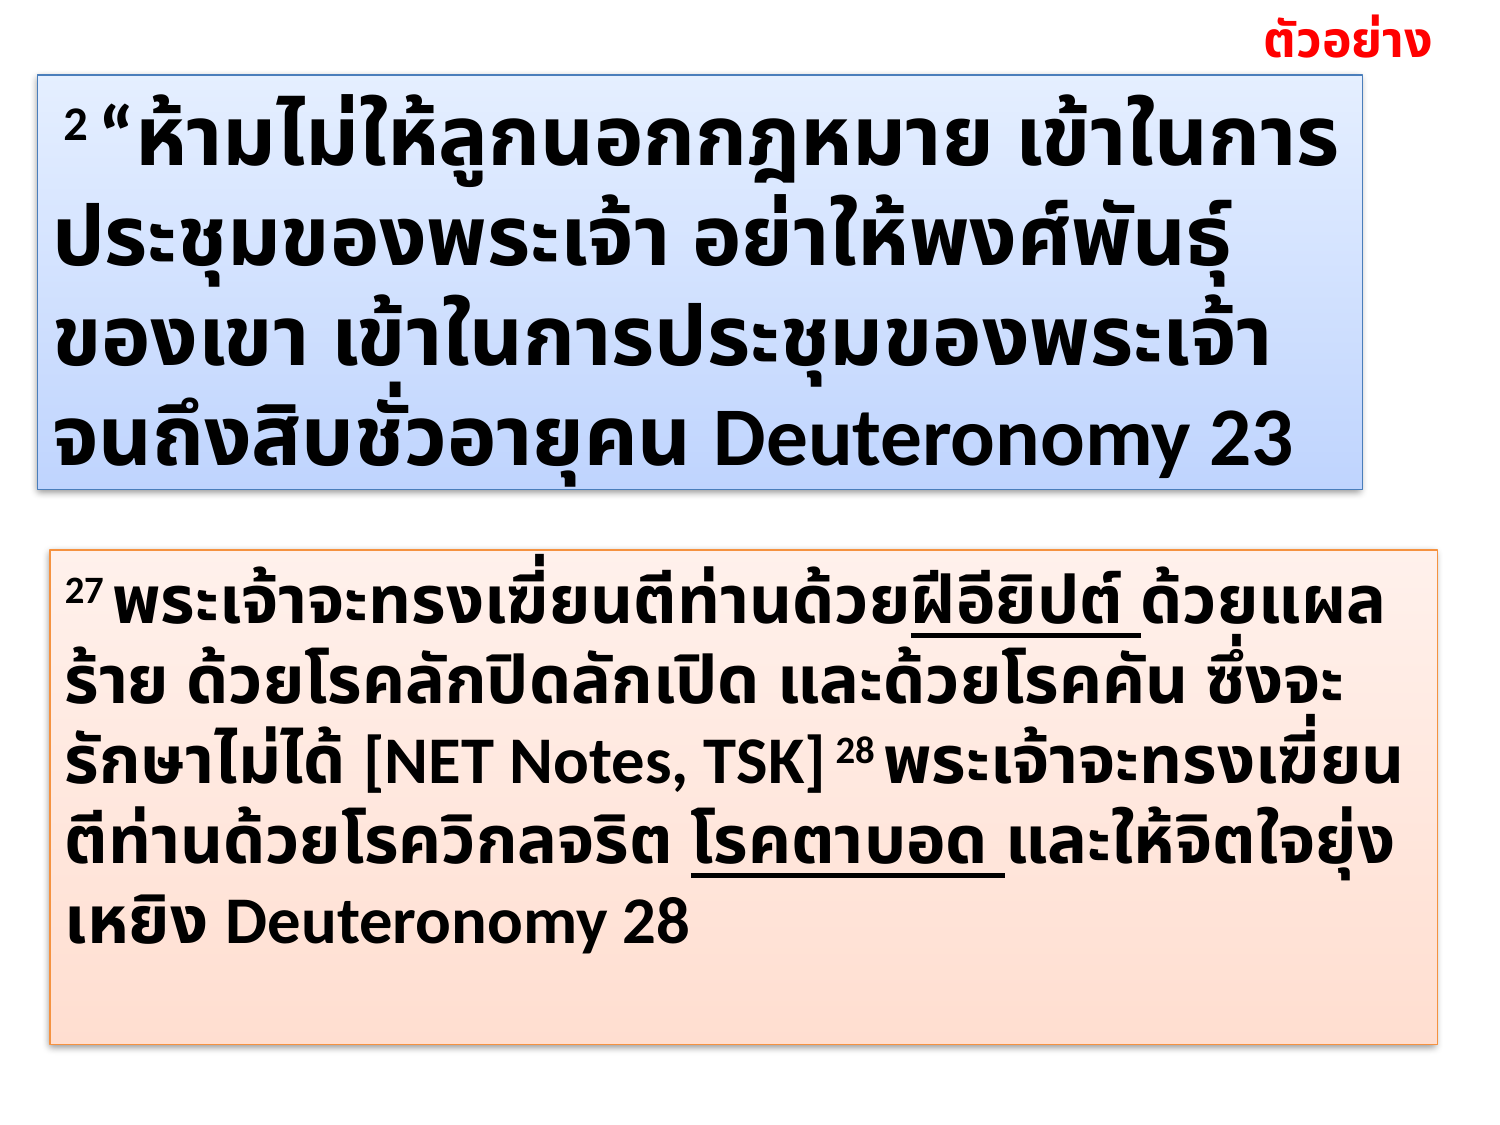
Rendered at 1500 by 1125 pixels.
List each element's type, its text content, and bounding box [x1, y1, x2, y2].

text_box 27 ​พระ​เจ้า​จะ​ทรง​เฆี่ยน​ตี​ท่าน​ด้วย​ฝี​อียิปต์ ด้วย​แผล​ร้าย ด้วย​โรค​ลักปิดลักเปิด และ​ด้วย​โรค​คัน ซึ่ง​จะ​รักษา​ไม่ได้​ [NET Notes, TSK] 28 ​พระ​เจ้า​จะ​ทรง​เฆี่ยน​ตี​ท่าน​ด้วย​โรค​วิกลจริต โรค​ตา​บอด และ​ให้​จิตใจ​ยุ่ง​เหยิง​ Deuteronomy 28 [49, 549, 1438, 1045]
text_box 2 “ห้าม​ไม่ให้​ลูก​นอก​กฎหมาย เข้า​ใน​การ​ประชุม​ของ​พระ​เจ้า อย่า​ให้​พงศ์​พันธุ์​ของ​เขา เข้า​ใน​การ​ประชุม​ของ​พระ​เจ้า จนถึง​สิบ​ชั่ว​อายุ​คน Deuteronomy 23 [37, 74, 1363, 490]
text_box ตัวอย่าง [1248, 0, 1449, 75]
